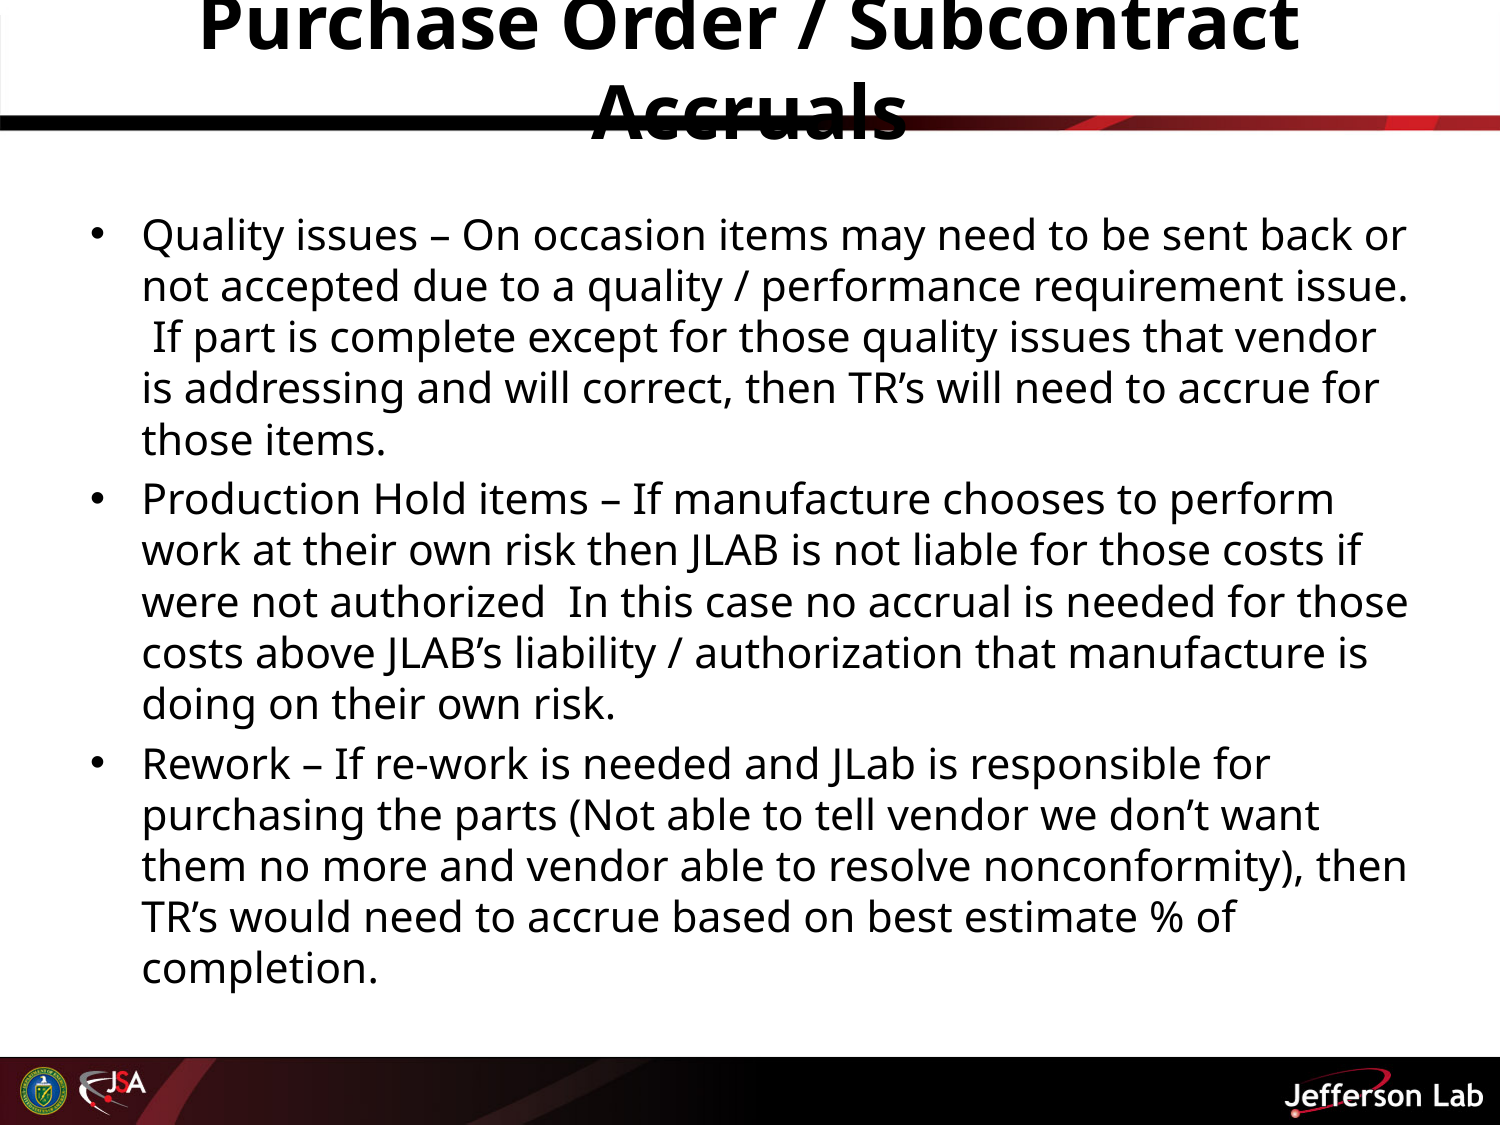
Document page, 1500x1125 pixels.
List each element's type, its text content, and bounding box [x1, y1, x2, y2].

picture [0, 0, 1500, 1125]
title Purchase Order / Subcontract Accruals [75, 31, 1425, 98]
list Quality issues – On occasion items may need to be sent back or not accepted due to a quality / performance requirement issue. If part is complete except for those quality issues that vendor is addressing and will correct, then TR’s will need to accrue for those items. Production Hold items – If manufacture chooses to perform work at their own risk then JLAB is not liable for those costs if were not authorized In this case no accrual is needed for those costs above JLAB’s liability / authorization that manufacture is doing on their own risk. Rework – If re-work is needed and JLab is responsible for purchasing the parts (Not able to tell vendor we don’t want them no more and vendor able to resolve nonconformity), then TR’s would need to accrue based on best estimate % of completion. [75, 200, 1425, 1005]
